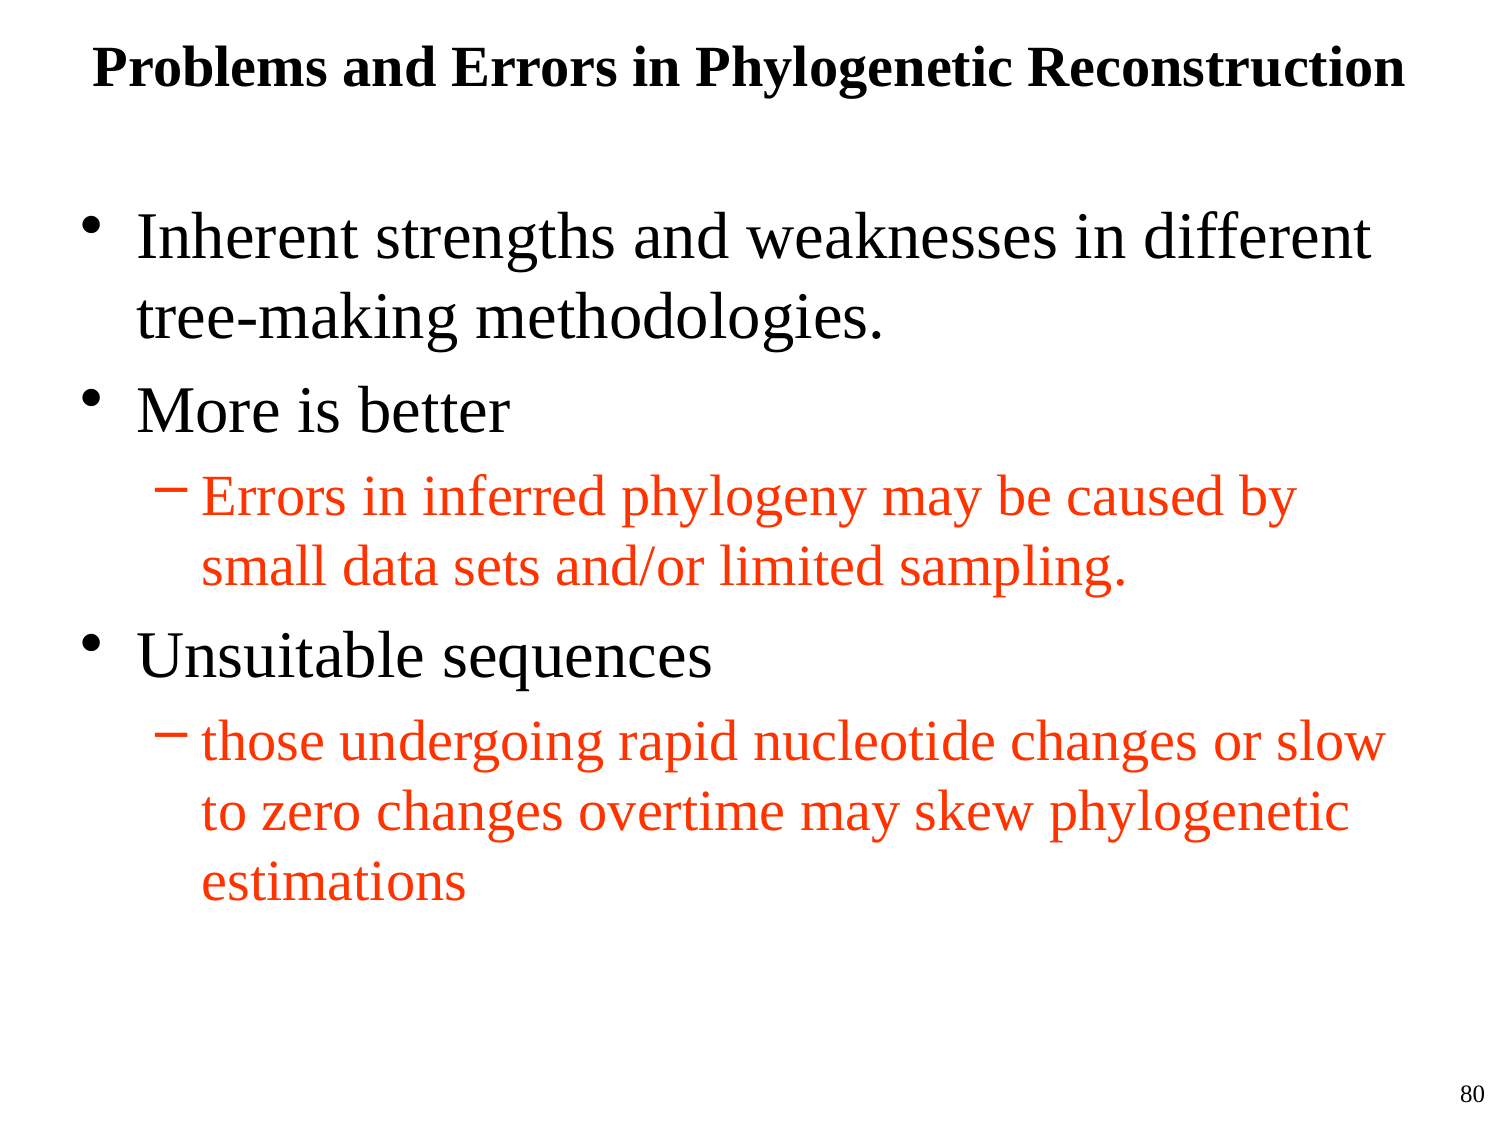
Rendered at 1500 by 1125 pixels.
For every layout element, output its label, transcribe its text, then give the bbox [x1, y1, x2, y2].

list Inherent strengths and weaknesses in different tree-making methodologies. More is better Errors in inferred phylogeny may be caused by small data sets and/or limited sampling. Unsuitable sequences those undergoing rapid nucleotide changes or slow to zero changes overtime may skew phylogenetic estimations [64, 184, 1424, 1002]
slide_number 80 [1186, 1069, 1500, 1125]
title Problems and Errors in Phylogenetic Reconstruction [0, 0, 1500, 126]
